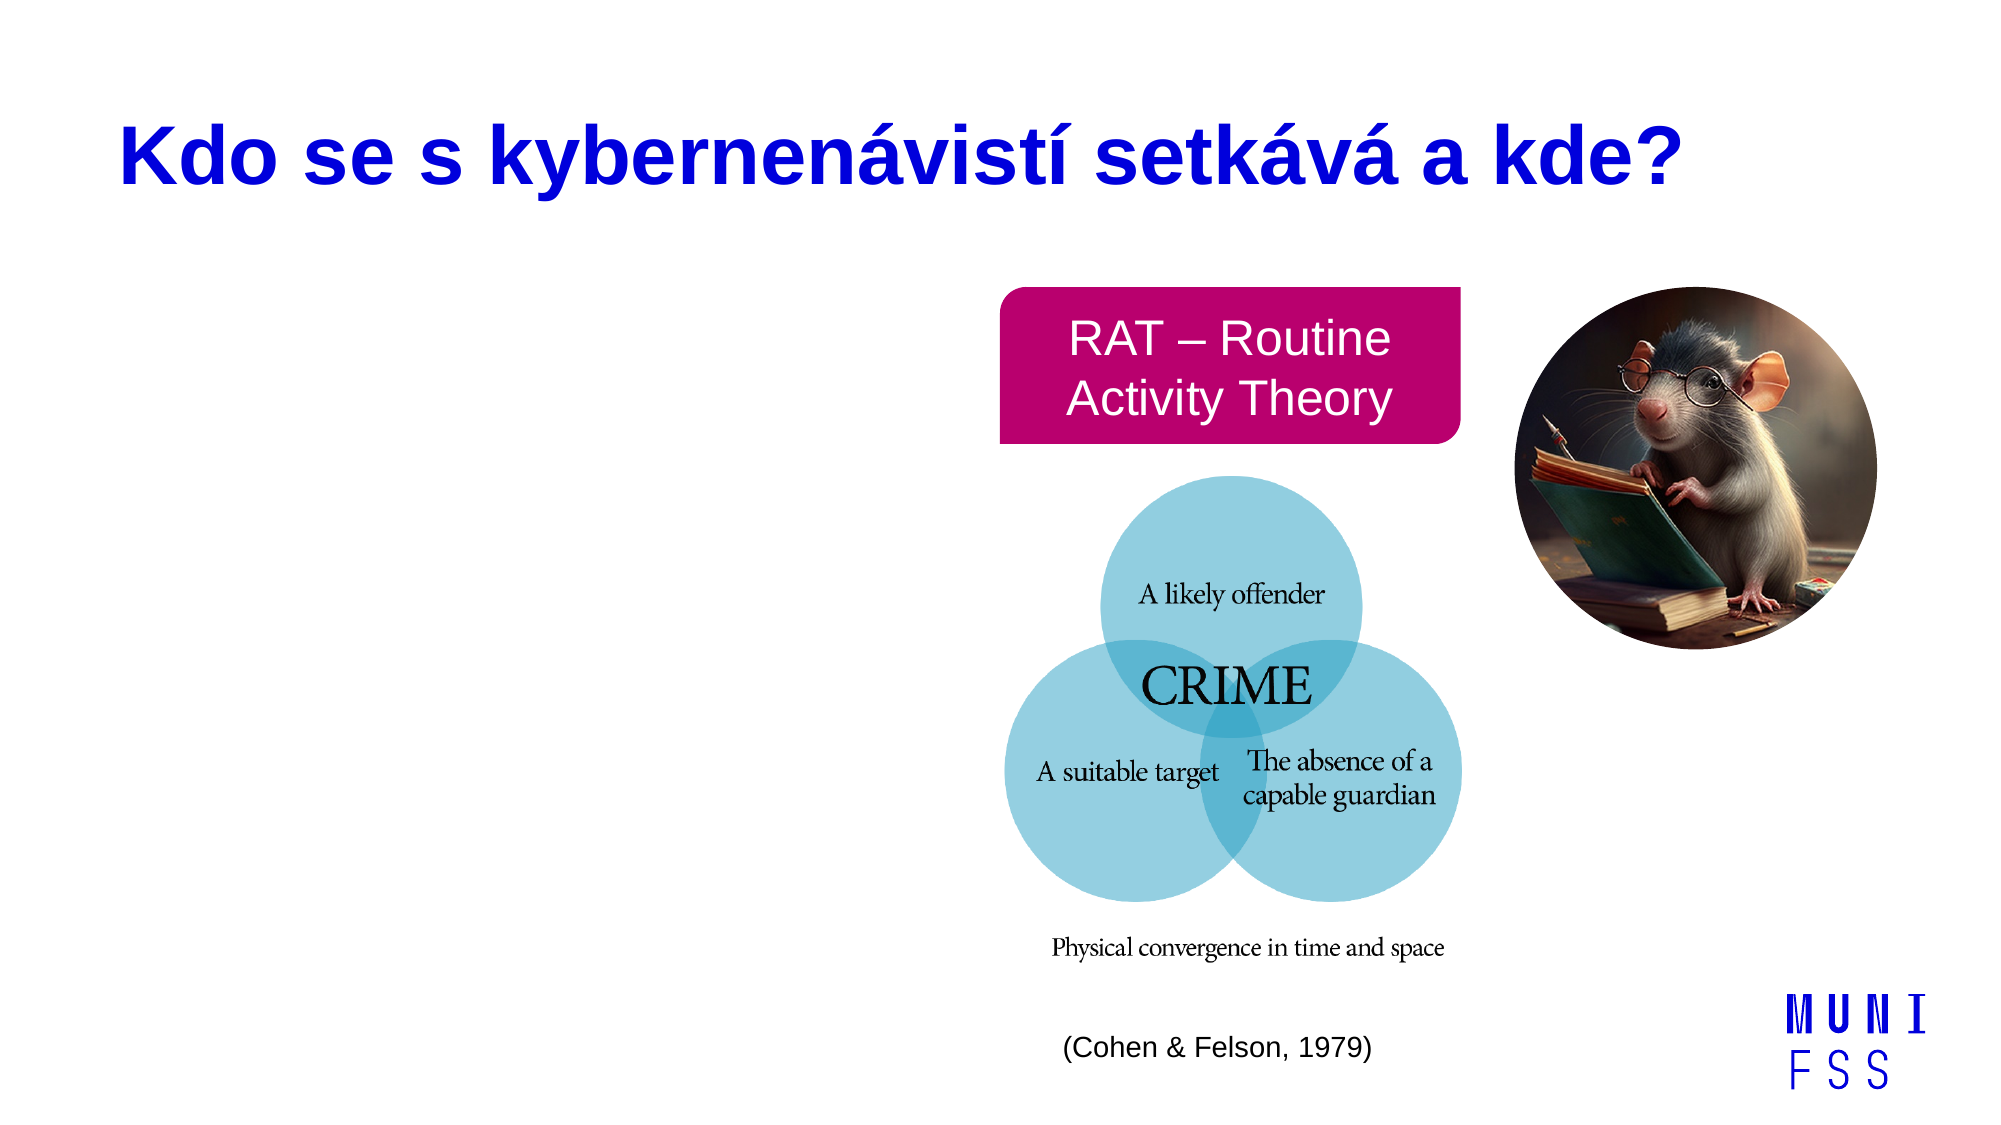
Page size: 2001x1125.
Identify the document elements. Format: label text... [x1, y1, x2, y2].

title Kdo se s kybernenávistí setkává a kde? [118, 118, 1883, 193]
text_box RAT – Routine Activity Theory [997, 284, 1463, 442]
text_box (Cohen & Felson, 1979) [1047, 1020, 1413, 1071]
picture [1514, 286, 1878, 650]
picture [973, 443, 1487, 997]
